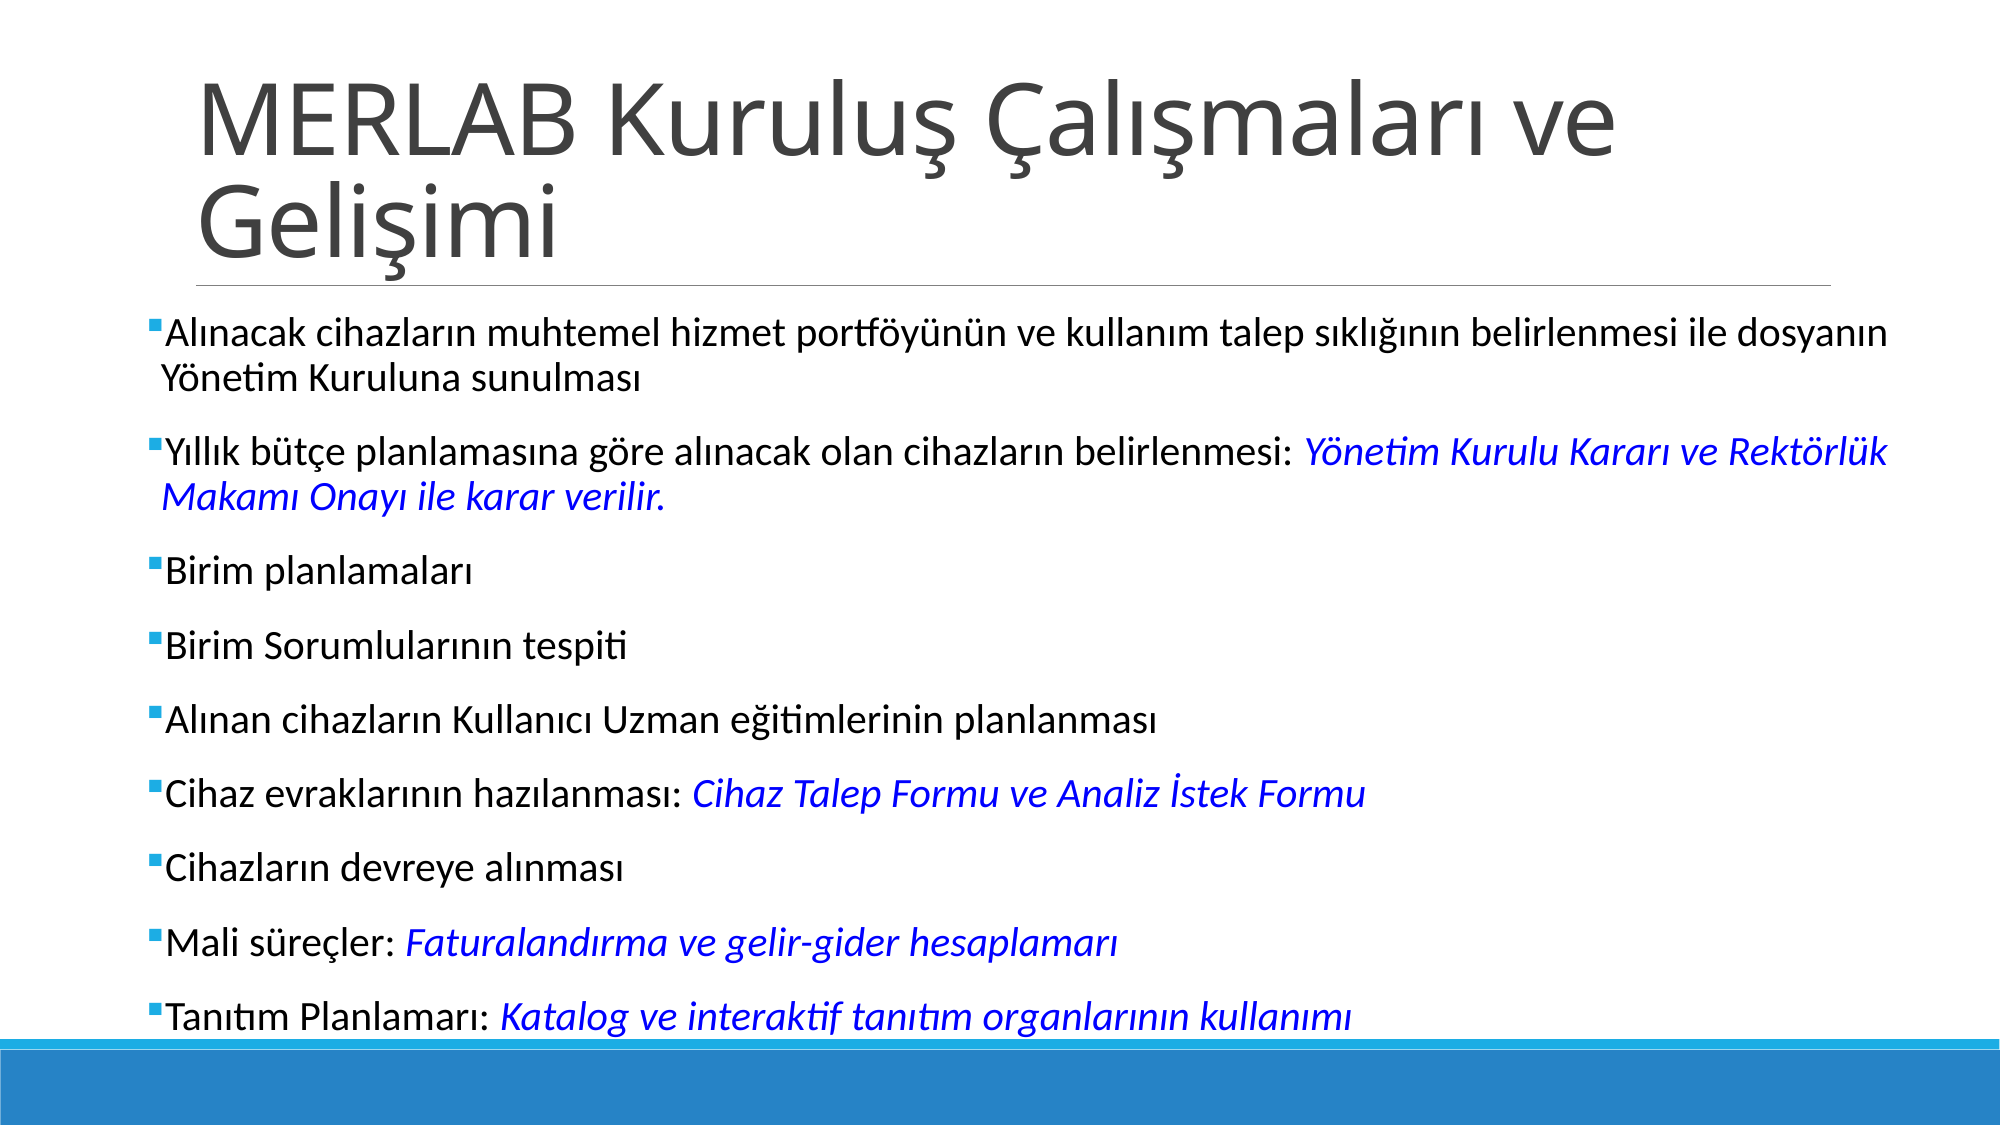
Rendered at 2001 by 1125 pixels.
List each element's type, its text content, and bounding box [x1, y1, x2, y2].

list Alınacak cihazların muhtemel hizmet portföyünün ve kullanım talep sıklığının belirlenmesi ile dosyanın Yönetim Kuruluna sunulması Yıllık bütçe planlamasına göre alınacak olan cihazların belirlenmesi: Yönetim Kurulu Kararı ve Rektörlük Makamı Onayı ile karar verilir. Birim planlamaları Birim Sorumlularının tespiti Alınan cihazların Kullanıcı Uzman eğitimlerinin planlanması Cihaz evraklarının hazılanması: Cihaz Talep Formu ve Analiz İstek Formu Cihazların devreye alınması Mali süreçler: Faturalandırma ve gelir-gider hesaplamarı Tanıtım Planlamarı: Katalog ve interaktif tanıtım organlarının kullanımı [145, 302, 1915, 1056]
title MERLAB Kuruluş Çalışmaları ve Gelişimi [180, 47, 1830, 285]
